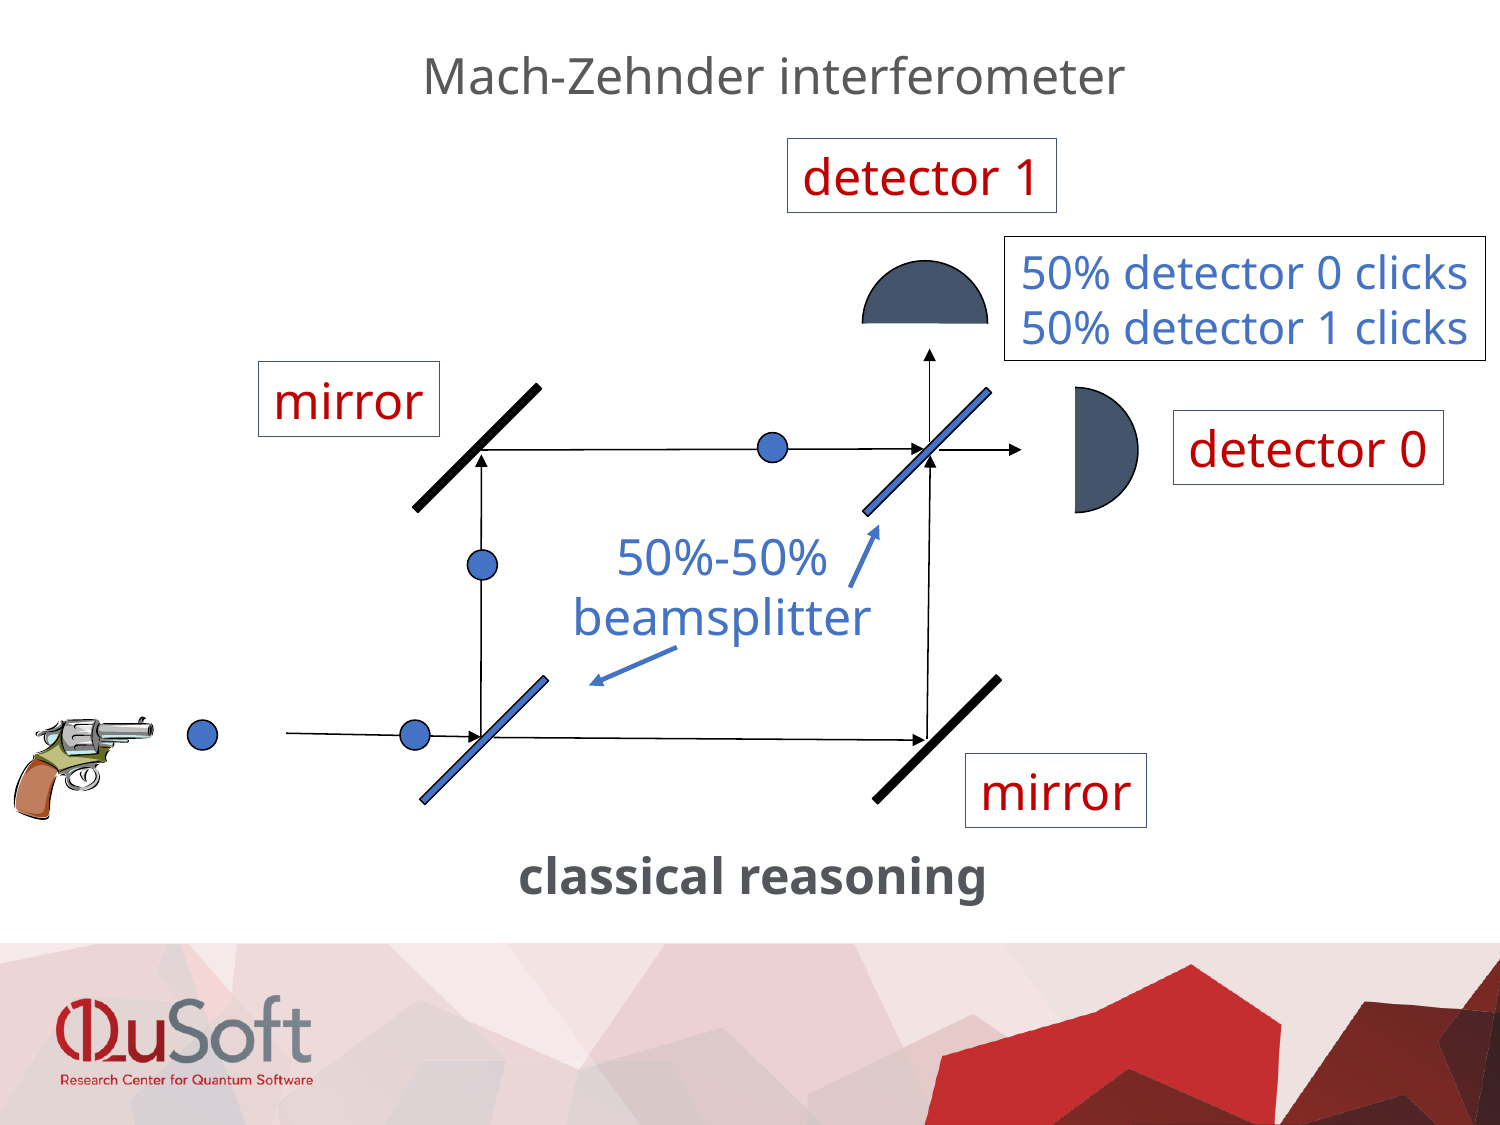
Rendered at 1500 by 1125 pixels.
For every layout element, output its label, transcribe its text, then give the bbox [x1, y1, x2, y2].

text_box 50%-50% beamsplitter [558, 517, 888, 653]
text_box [286, 733, 481, 738]
text_box [872, 674, 1002, 804]
text_box detector 1 [787, 138, 1057, 213]
text_box classical reasoning [487, 837, 1019, 913]
picture [12, 712, 157, 825]
text_box [400, 720, 430, 733]
picture [0, 943, 1500, 1125]
text_box [1074, 387, 1138, 513]
text_box [412, 383, 542, 513]
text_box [493, 737, 925, 741]
text_box 50% detector 0 clicks 50% detector 1 clicks [1004, 236, 1486, 361]
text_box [588, 647, 677, 686]
text_box [757, 450, 788, 463]
text_box [419, 675, 549, 805]
text_box [467, 550, 481, 580]
text_box [482, 549, 498, 580]
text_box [849, 524, 880, 588]
text_box [862, 387, 992, 517]
text_box [862, 260, 988, 324]
text_box Mach-Zehnder interferometer [408, 37, 1142, 113]
text_box [757, 432, 788, 449]
text_box [187, 720, 218, 751]
text_box [400, 738, 430, 751]
text_box mirror [258, 361, 440, 437]
text_box mirror [965, 753, 1147, 828]
text_box detector 0 [1173, 410, 1444, 485]
